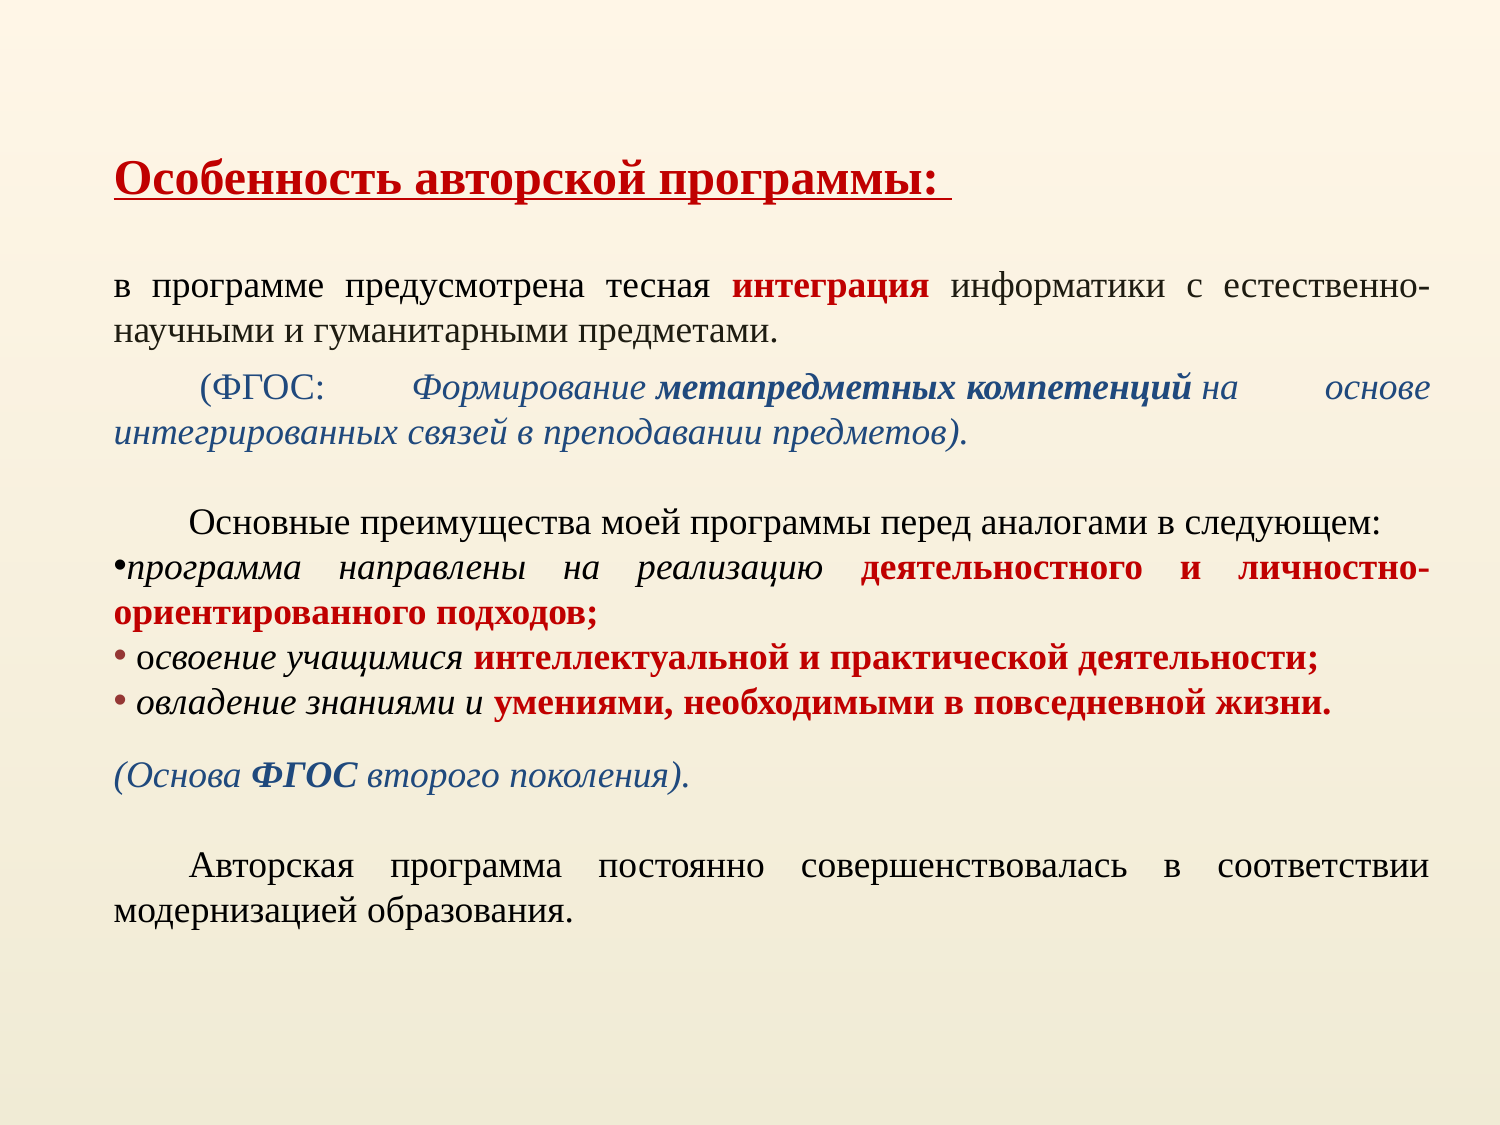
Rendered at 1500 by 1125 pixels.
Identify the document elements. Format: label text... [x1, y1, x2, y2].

text_box Особенность авторской программы: в программе предусмотрена тесная интеграция информатики с естественно-научными и гуманитарными предметами. (ФГОС: Формирование метапредметных компетенций на основе интегрированных связей в преподавании предметов). Основные преимущества моей программы перед аналогами в следующем: программа направлены на реализацию деятельностного и личностно-ориентированного подходов; освоение учащимися интеллектуальной и практической деятельности; овладение знаниями и умениями, необходимыми в повседневной жизни. (Основа ФГОС второго поколения). Авторская программа постоянно совершенствовалась в соответствии модернизацией образования. [98, 137, 1446, 937]
